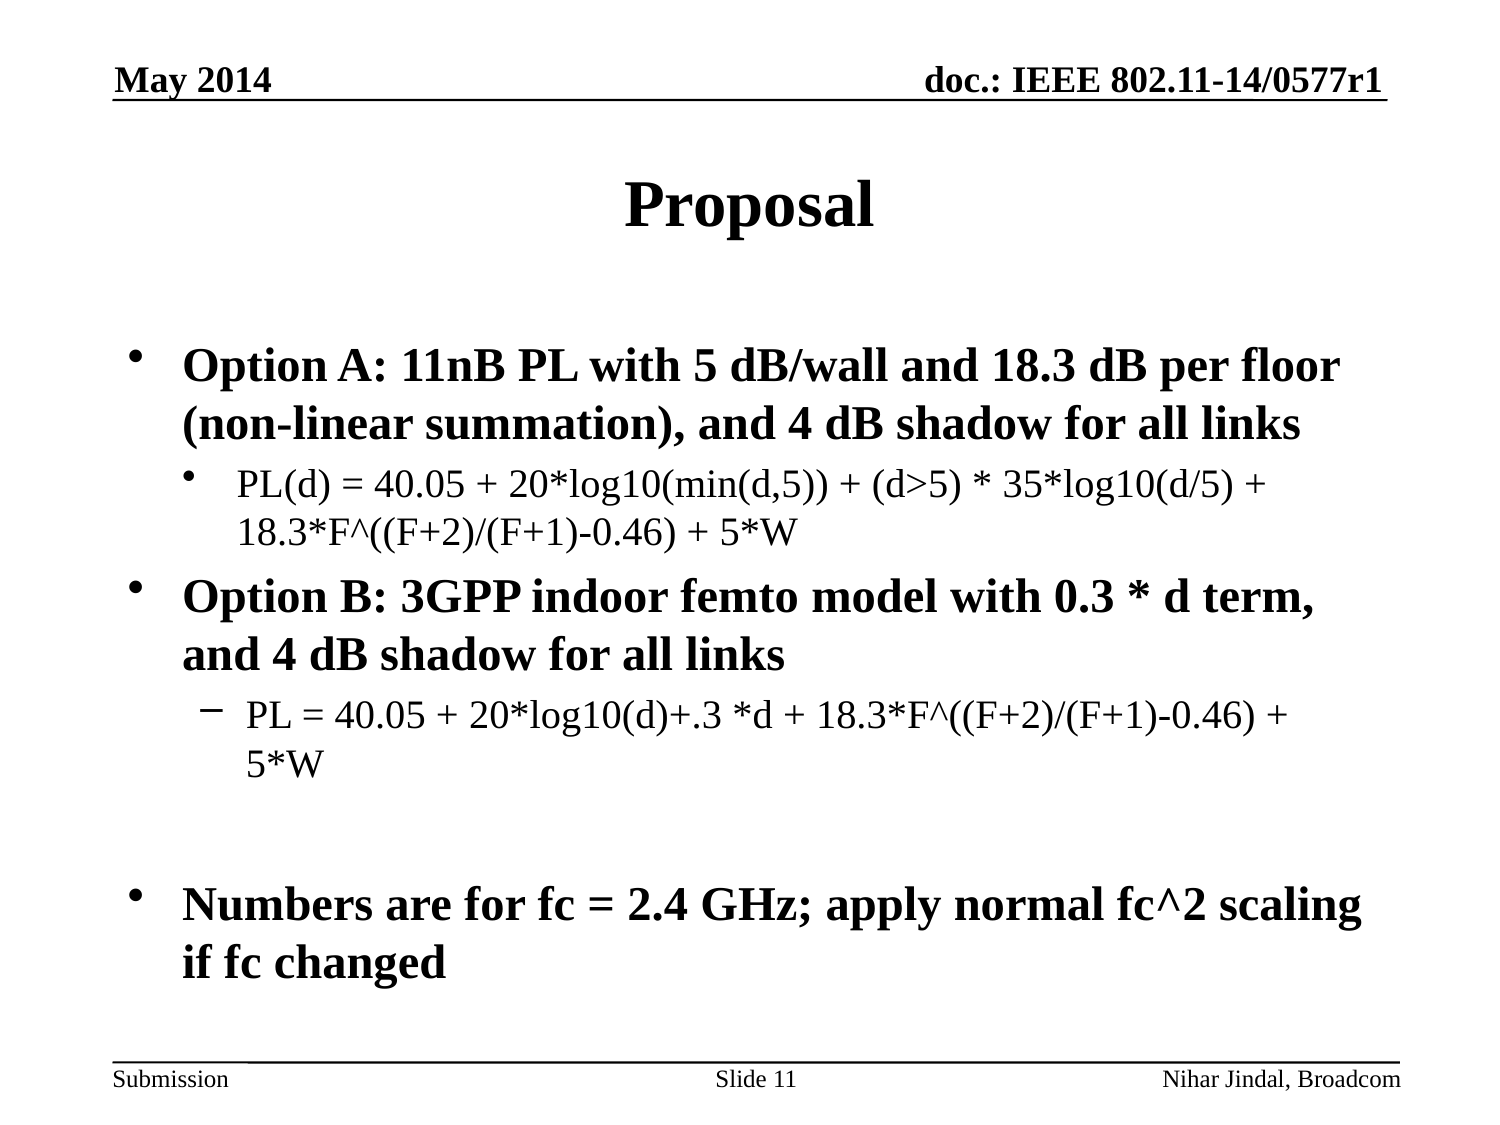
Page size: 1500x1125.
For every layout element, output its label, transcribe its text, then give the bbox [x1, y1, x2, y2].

list Option A: 11nB PL with 5 dB/wall and 18.3 dB per floor (non-linear summation), and 4 dB shadow for all links PL(d) = 40.05 + 20*log10(min(d,5)) + (d>5) * 35*log10(d/5) + 18.3*F^((F+2)/(F+1)-0.46) + 5*W Option B: 3GPP indoor femto model with 0.3 * d term, and 4 dB shadow for all links PL = 40.05 + 20*log10(d)+.3 *d + 18.3*F^((F+2)/(F+1)-0.46) + 5*W Numbers are for fc = 2.4 GHz; apply normal fc^2 scaling if fc changed [112, 324, 1388, 1001]
slide_number Slide 11 [712, 1061, 800, 1093]
title Proposal [112, 112, 1388, 288]
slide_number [114, 54, 366, 101]
footer Nihar Jindal, Broadcom [1158, 1061, 1402, 1093]
